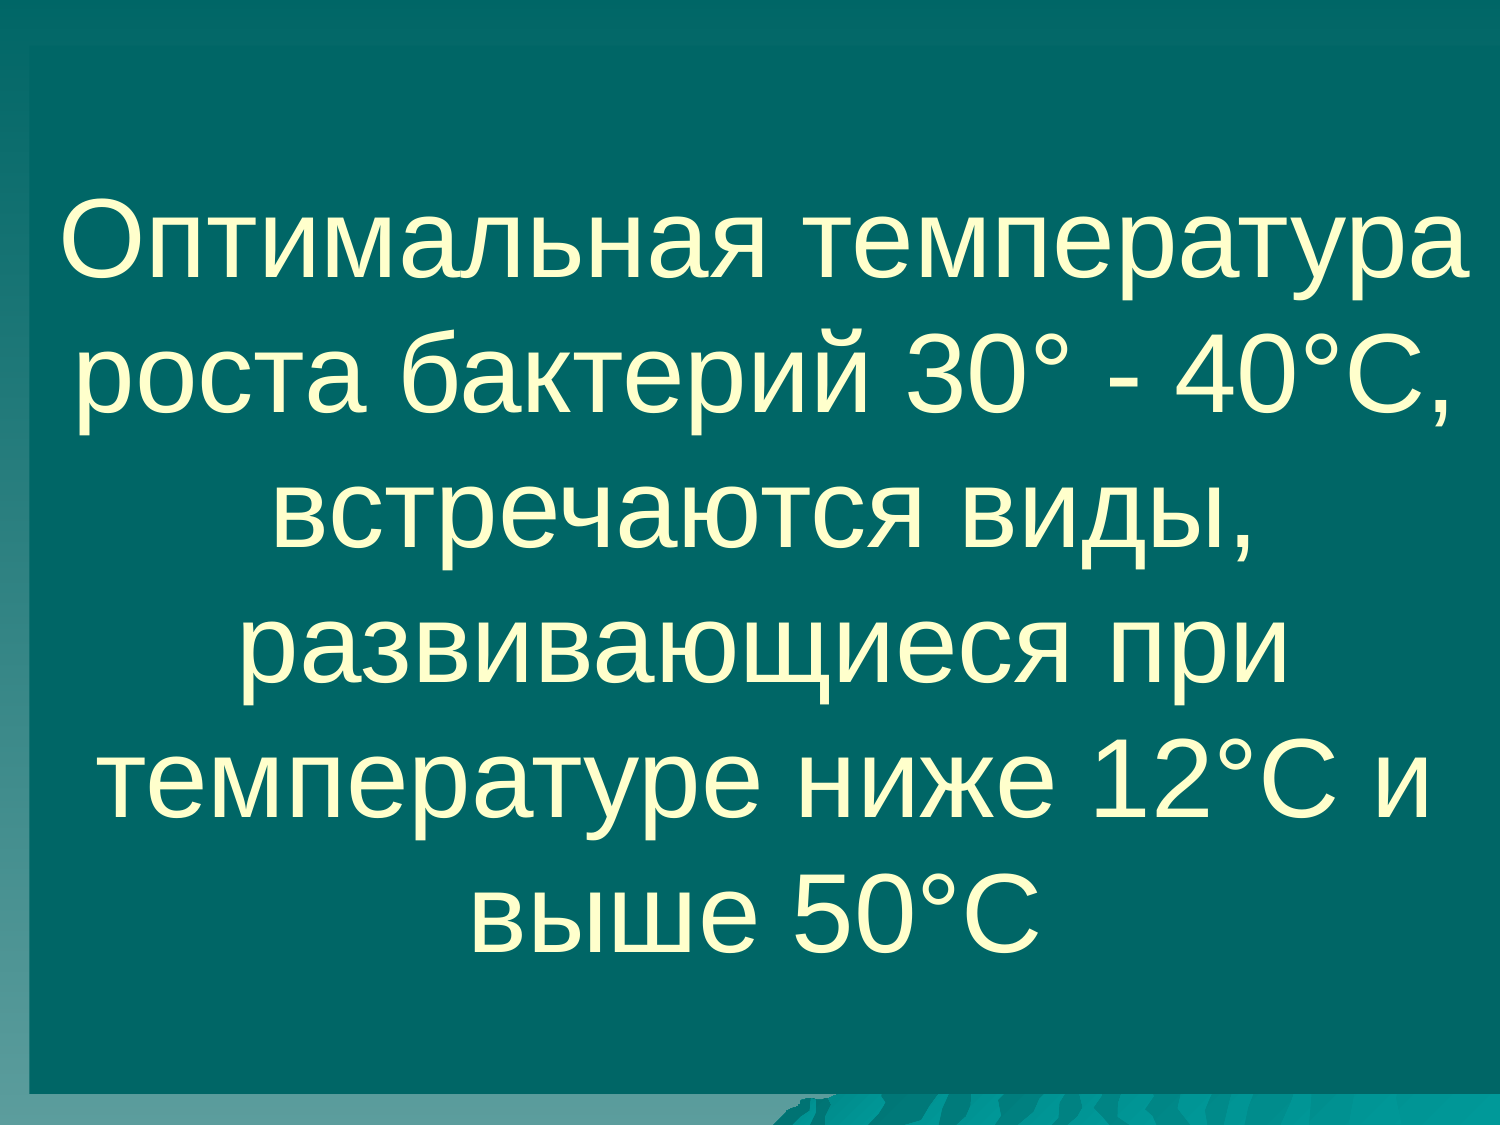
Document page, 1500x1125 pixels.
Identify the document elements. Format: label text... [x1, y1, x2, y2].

text_box Оптимальная температура роста бактерий 30° - 40°С, встречаются виды, развивающиеся при температуре ниже 12°С и выше 50°С [29, 45, 1500, 1094]
